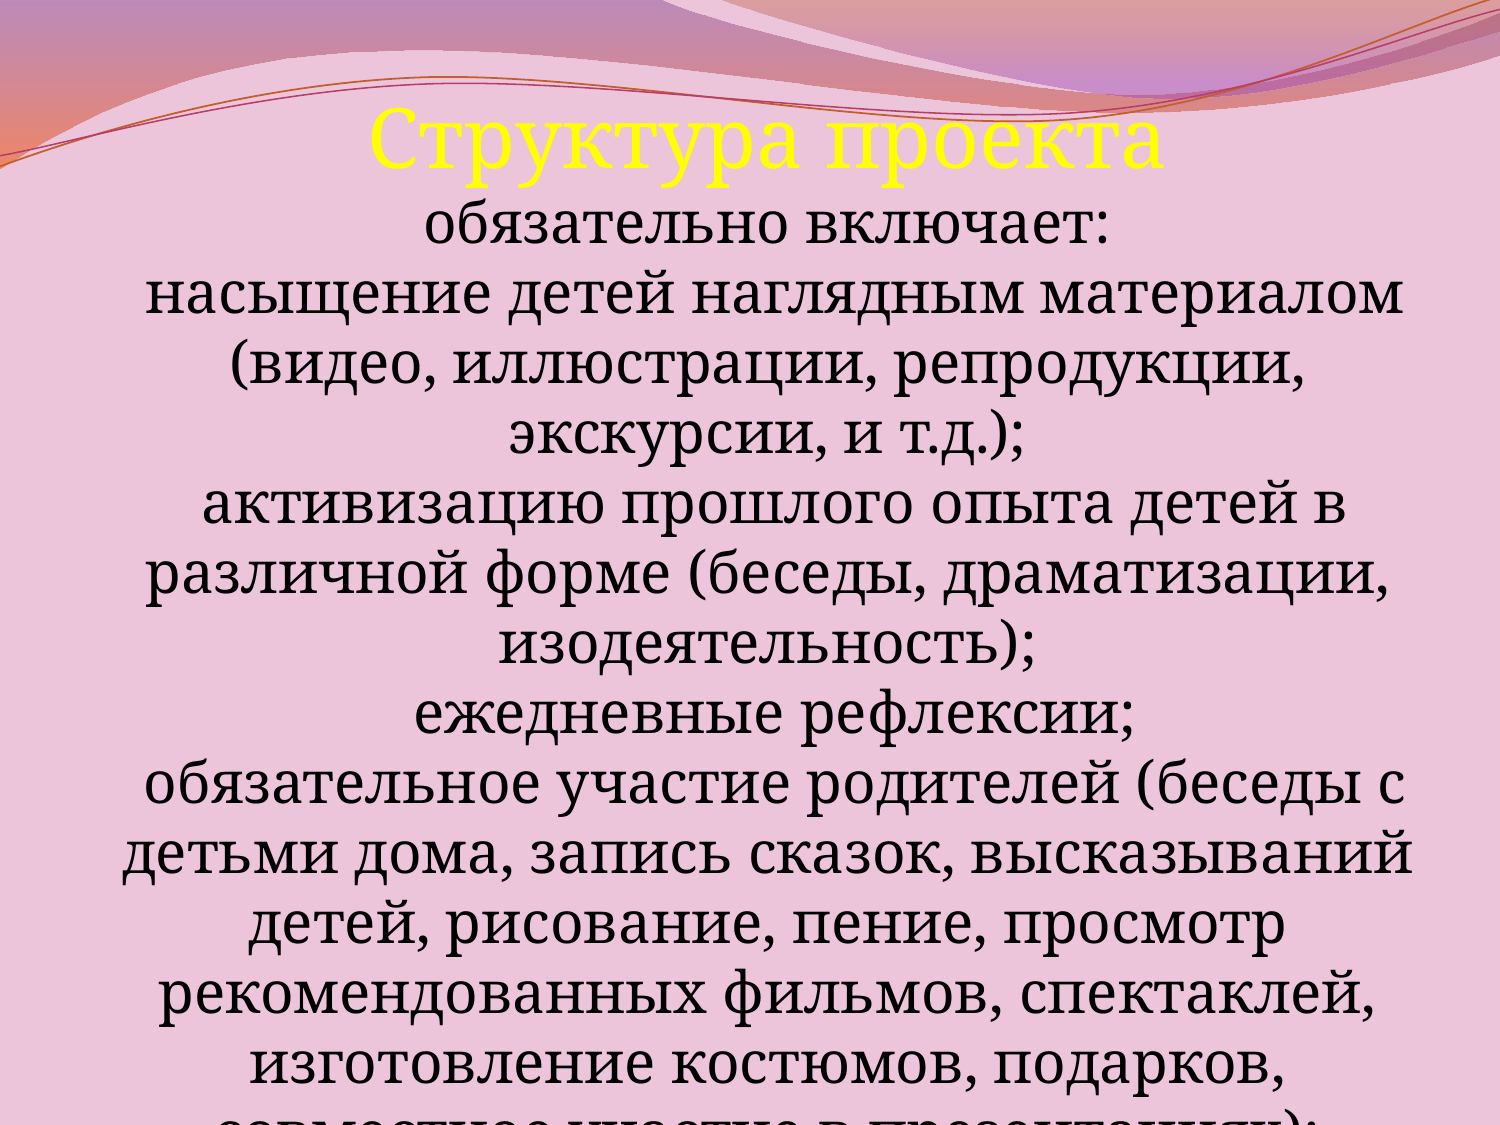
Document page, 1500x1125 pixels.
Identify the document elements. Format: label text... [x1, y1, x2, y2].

text_box Структура проекта обязательно включает: насыщение детей наглядным материалом (видео, иллюстрации, репродукции, экскурсии, и т.д.); активизацию прошлого опыта детей в различной форме (беседы, драматизации, изодеятельность); ежедневные рефлексии; обязательное участие родителей (беседы с детьми дома, запись сказок, высказываний детей, рисование, пение, просмотр рекомендованных фильмов, спектаклей, изготовление костюмов, подарков, совместное участие в презентациях); презентация с показом того, что научились делать дети. [76, 78, 1459, 1125]
